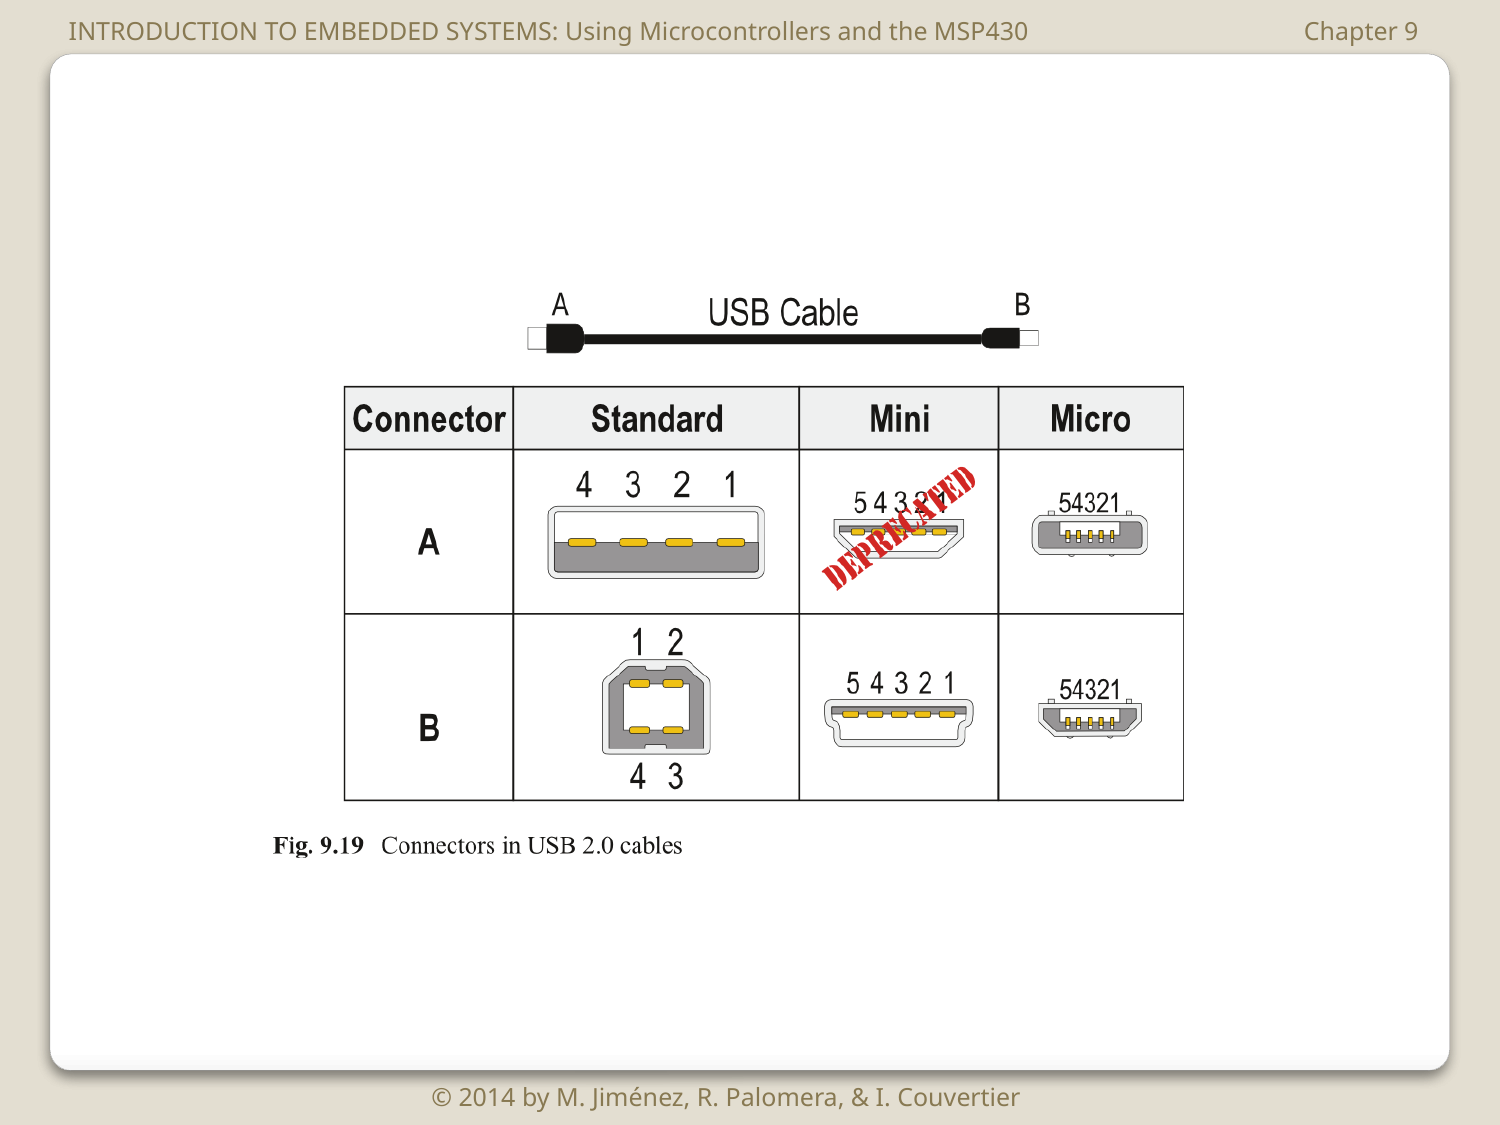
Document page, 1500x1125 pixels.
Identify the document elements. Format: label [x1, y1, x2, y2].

picture [272, 290, 1184, 858]
